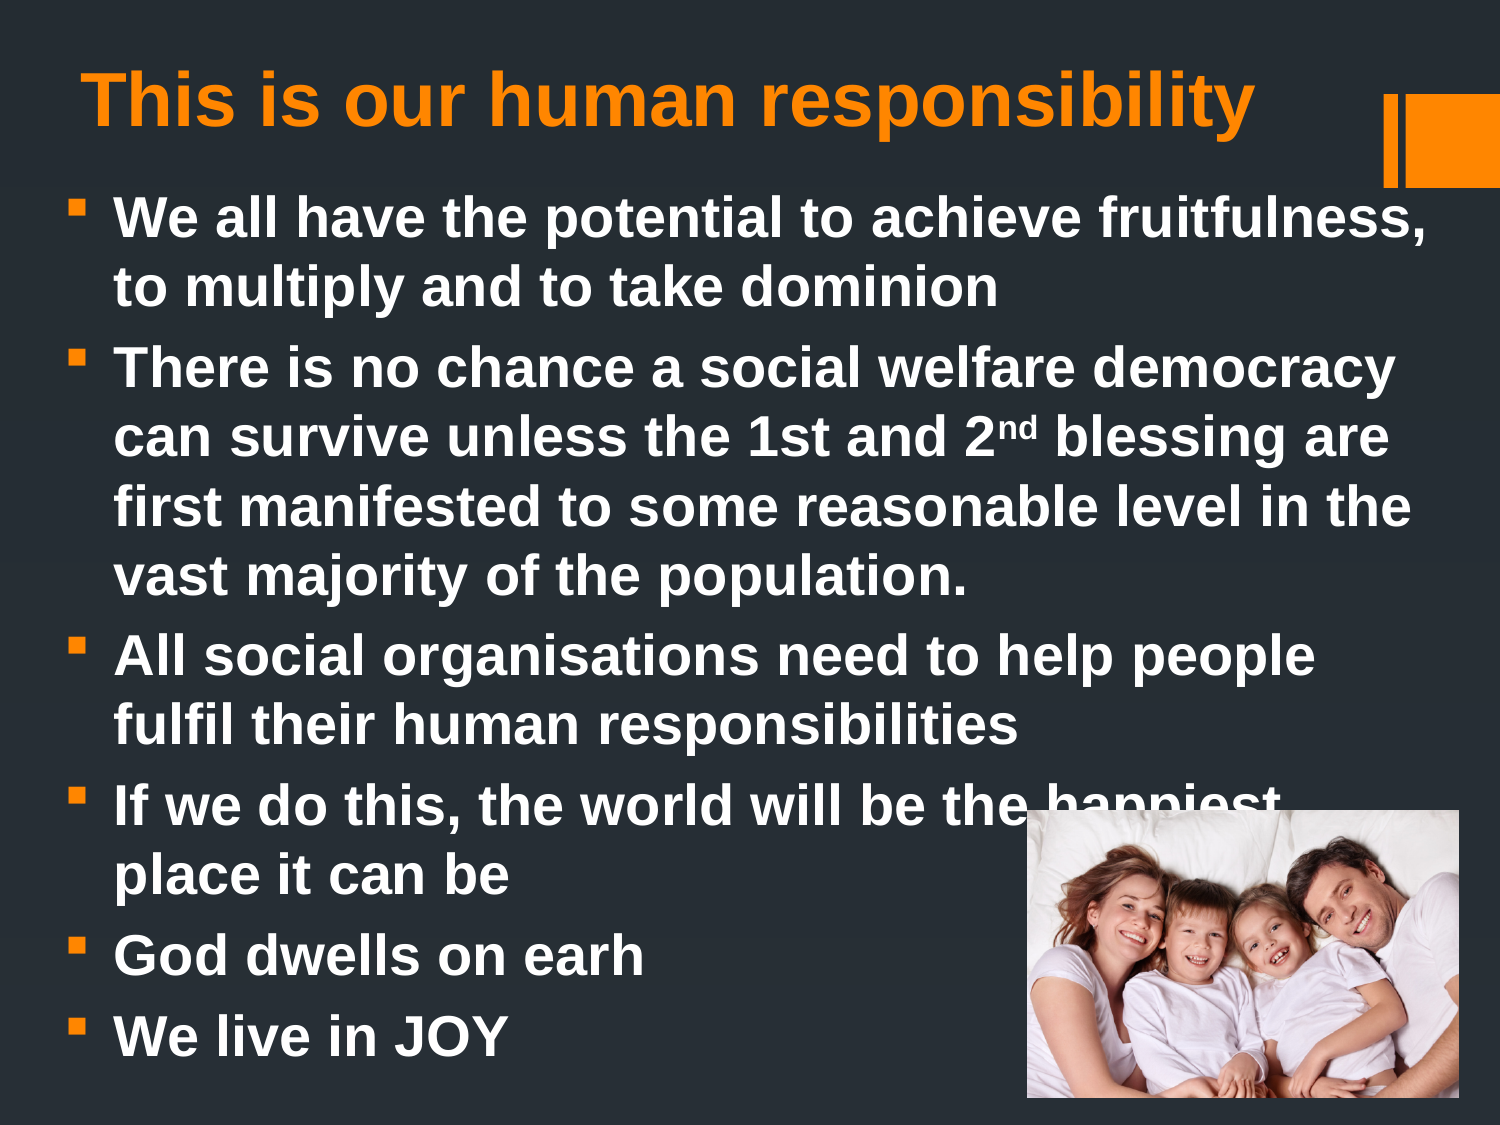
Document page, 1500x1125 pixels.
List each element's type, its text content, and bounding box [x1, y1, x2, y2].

title This is our human responsibility [64, 19, 1329, 149]
list We all have the potential to achieve fruitfulness, to multiply and to take dominion There is no chance a social welfare democracy can survive unless the 1st and 2nd blessing are first manifested to some reasonable level in the vast majority of the population. All social organisations need to help people fulfil their human responsibilities If we do this, the world will be the happiest place it can be God dwells on earh We live in JOY [41, 172, 1459, 1083]
picture [1027, 809, 1460, 1099]
